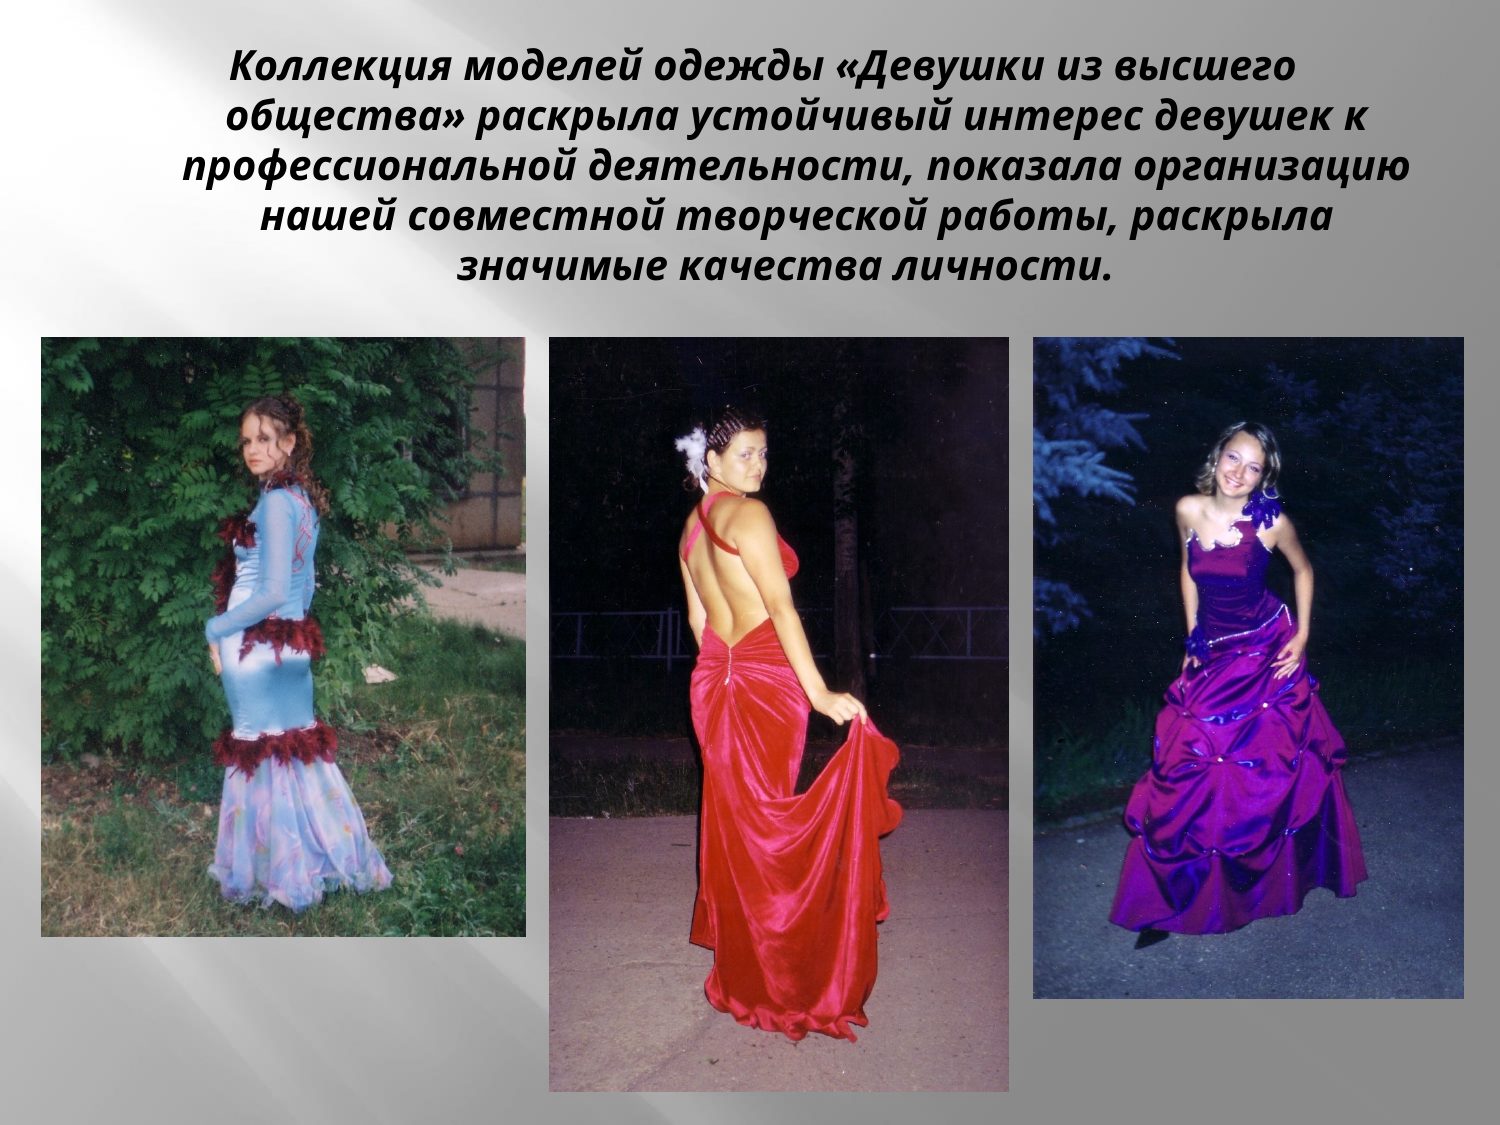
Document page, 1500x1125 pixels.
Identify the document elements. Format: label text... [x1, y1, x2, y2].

picture [0, 0, 1500, 1125]
list Коллекция моделей одежды «Девушки из высшего общества» раскрыла устойчивый интерес девушек к профессиональной деятельности, показала организацию нашей совместной творческой работы, раскрыла значимые качества личности. [76, 31, 1427, 279]
